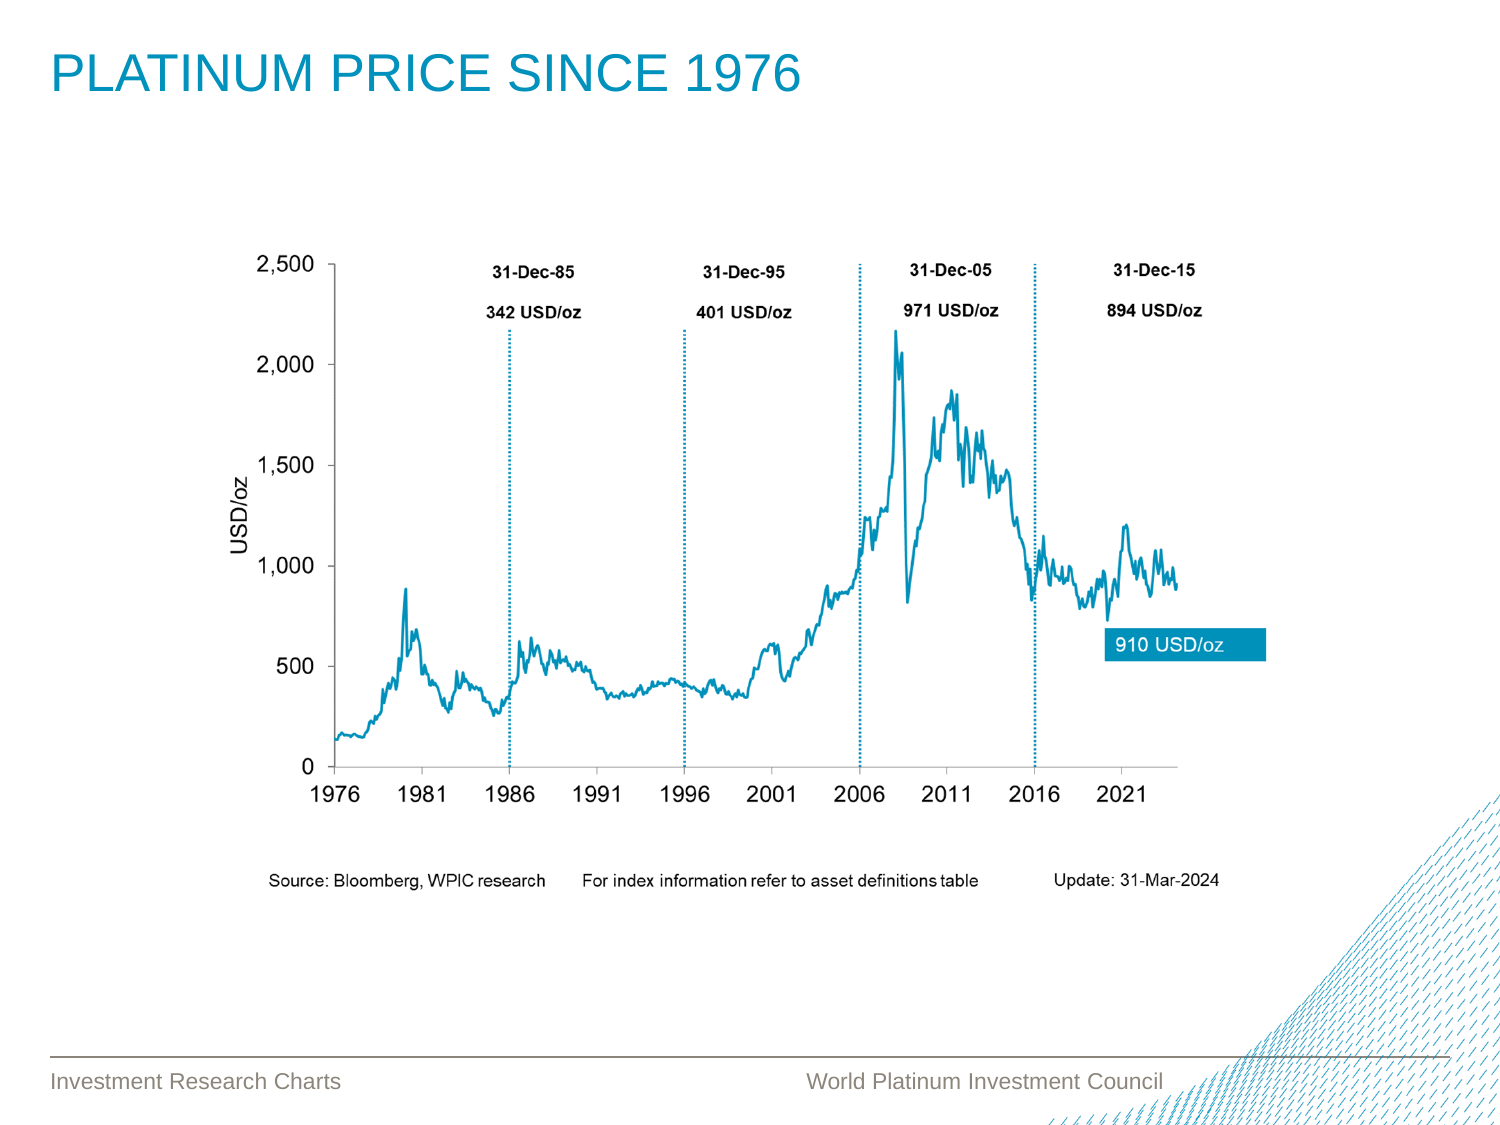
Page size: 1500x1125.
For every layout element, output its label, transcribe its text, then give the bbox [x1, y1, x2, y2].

picture [218, 215, 1500, 1125]
footer Investment Research Charts [50, 1066, 372, 1106]
title Platinum Price since 1976 [50, 38, 1211, 202]
